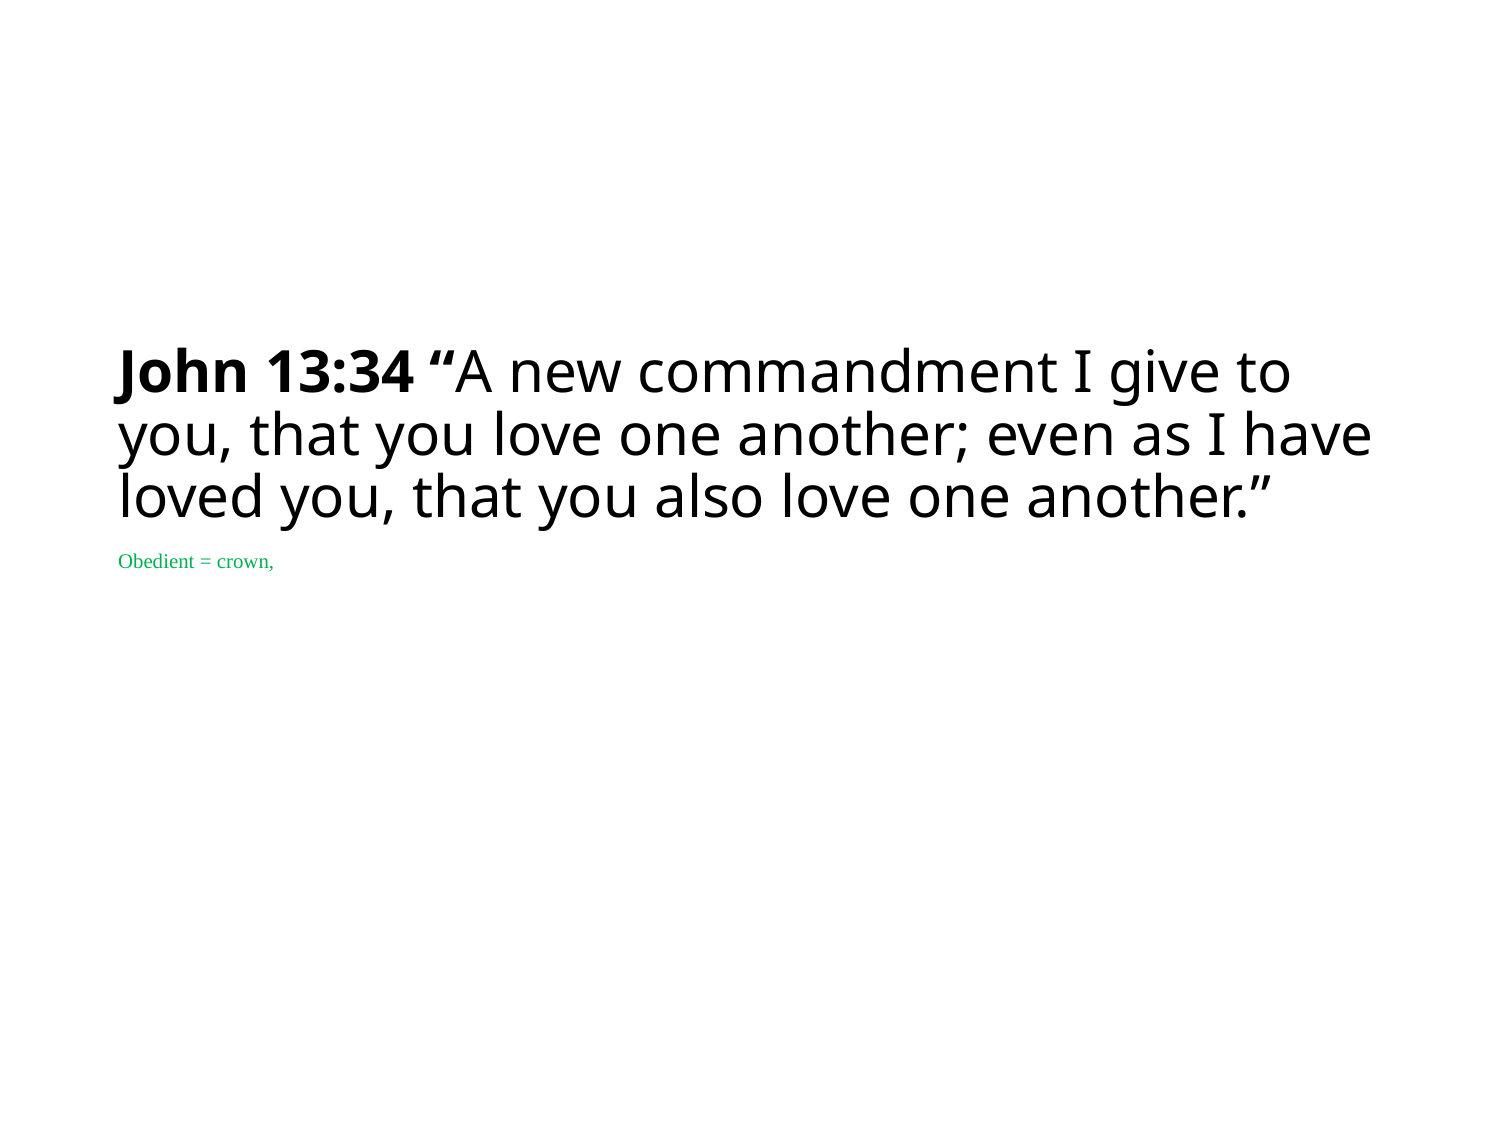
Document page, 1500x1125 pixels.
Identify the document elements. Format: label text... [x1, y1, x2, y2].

list John 13:34 “A new commandment I give to you, that you love one another; even as I have loved you, that you also love one another.” Obedient = crown, [103, 62, 1397, 1029]
